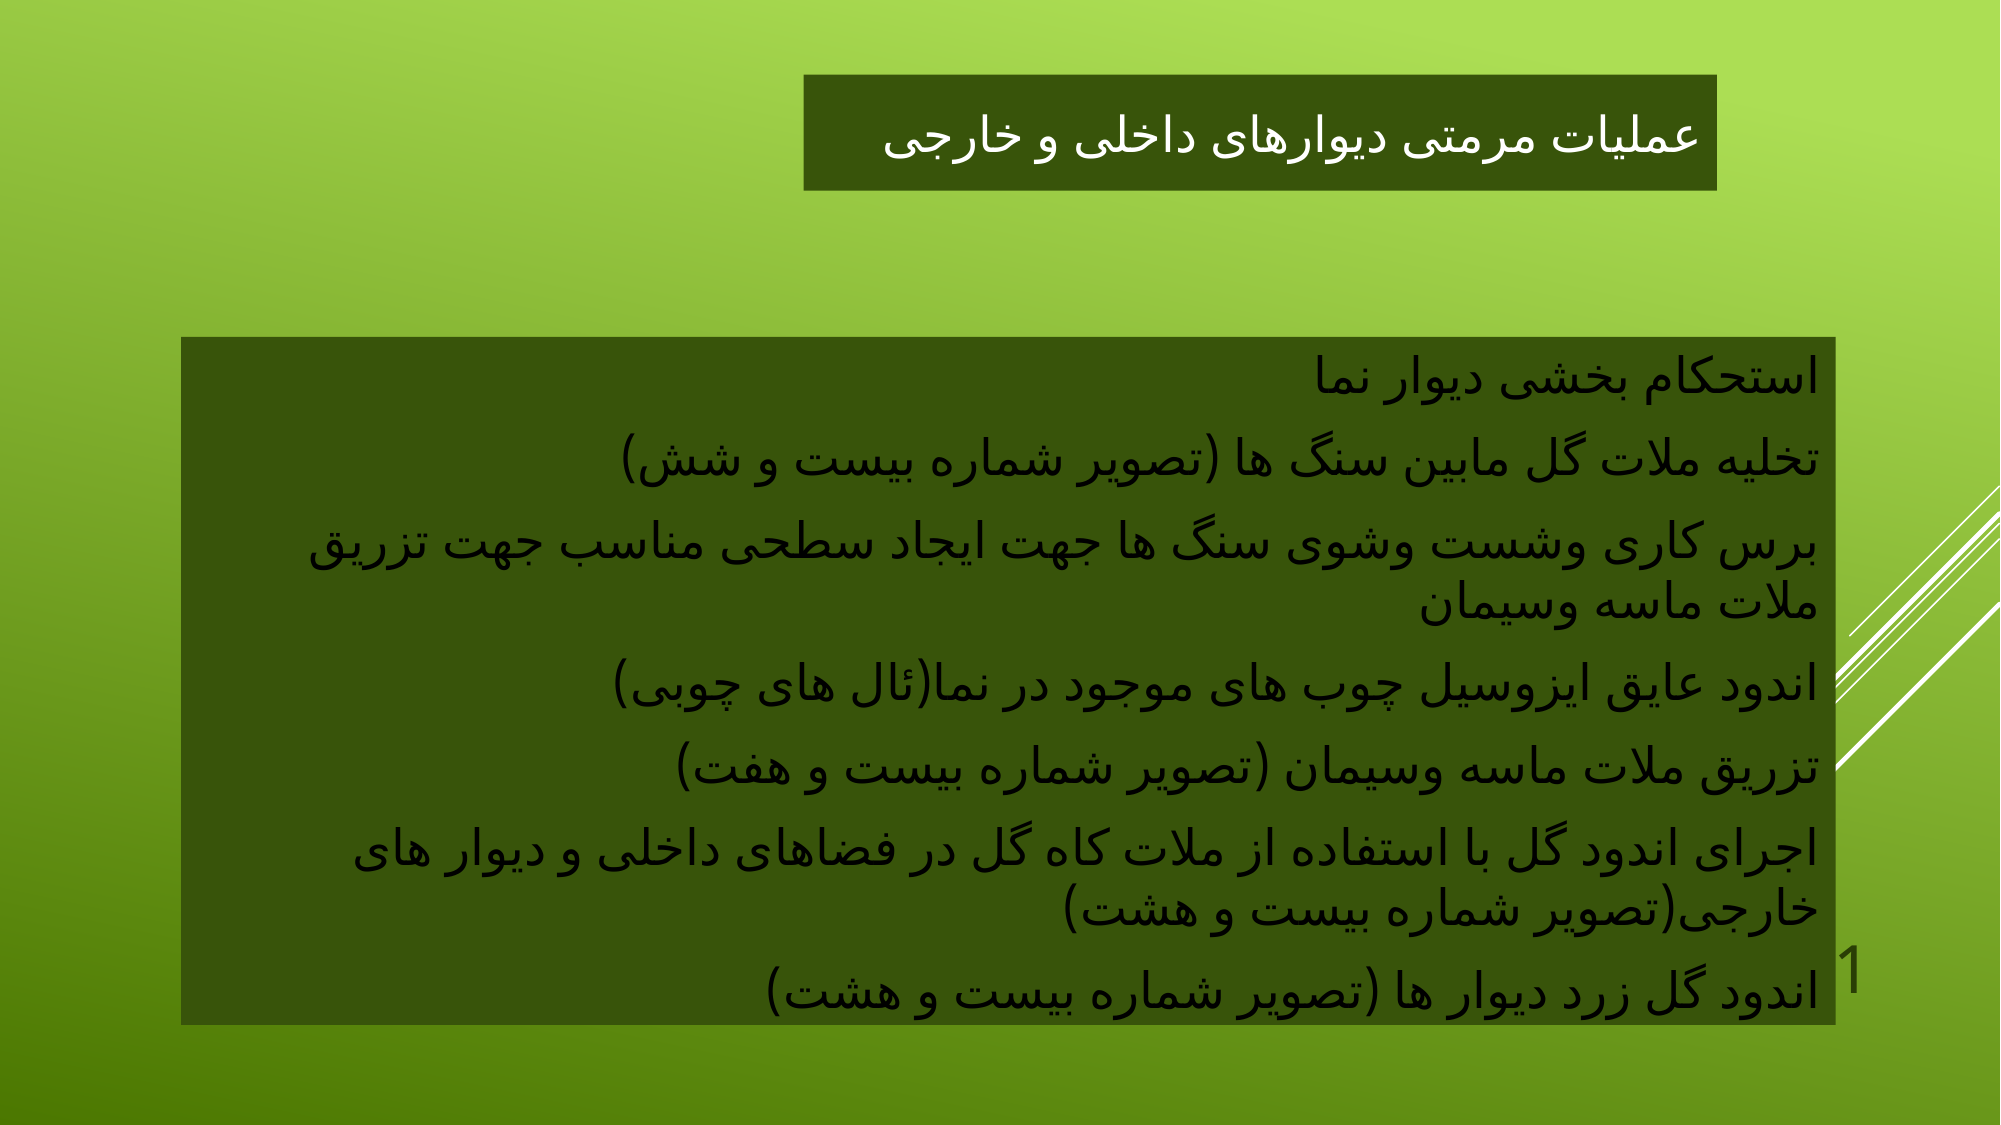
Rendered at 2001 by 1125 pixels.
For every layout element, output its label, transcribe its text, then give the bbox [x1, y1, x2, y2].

title عملیات مرمتی دیوارهای داخلی و خارجی [803, 74, 1717, 191]
list استحکام بخشی دیوار نما تخلیه ملات گل مابین سنگ ها (تصویر شماره بیست و شش) برس کاری وشست وشوی سنگ ها جهت ایجاد سطحی مناسب جهت تزریق ملات ماسه وسیمان اندود عایق ایزوسیل چوب های موجود در نما(ئال های چوبی) تزریق ملات ماسه وسیمان (تصویر شماره بیست و هفت) اجرای اندود گل با استفاده از ملات کاه گل در فضاهای داخلی و دیوار های خارجی(تصویر شماره بیست و هشت) اندود گل زرد دیوار ها (تصویر شماره بیست و هشت) [181, 336, 1836, 1025]
slide_number 41 [1700, 915, 1888, 1025]
